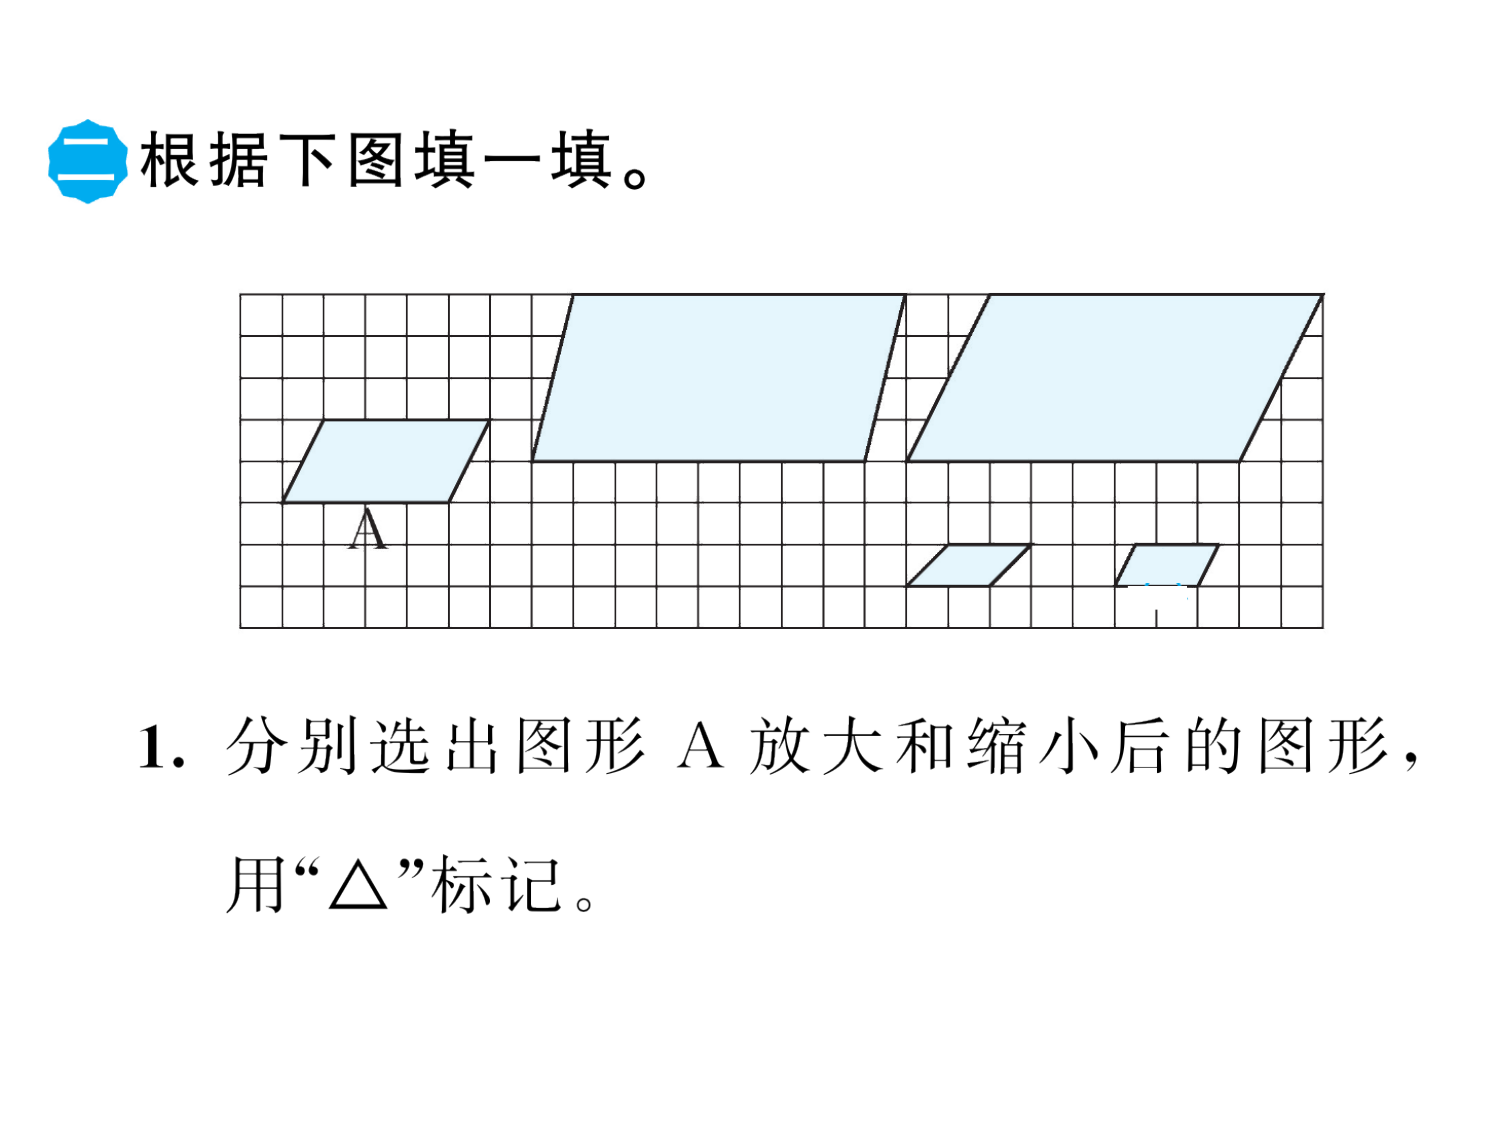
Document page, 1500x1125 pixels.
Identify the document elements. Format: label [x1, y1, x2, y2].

picture [41, 42, 1459, 957]
